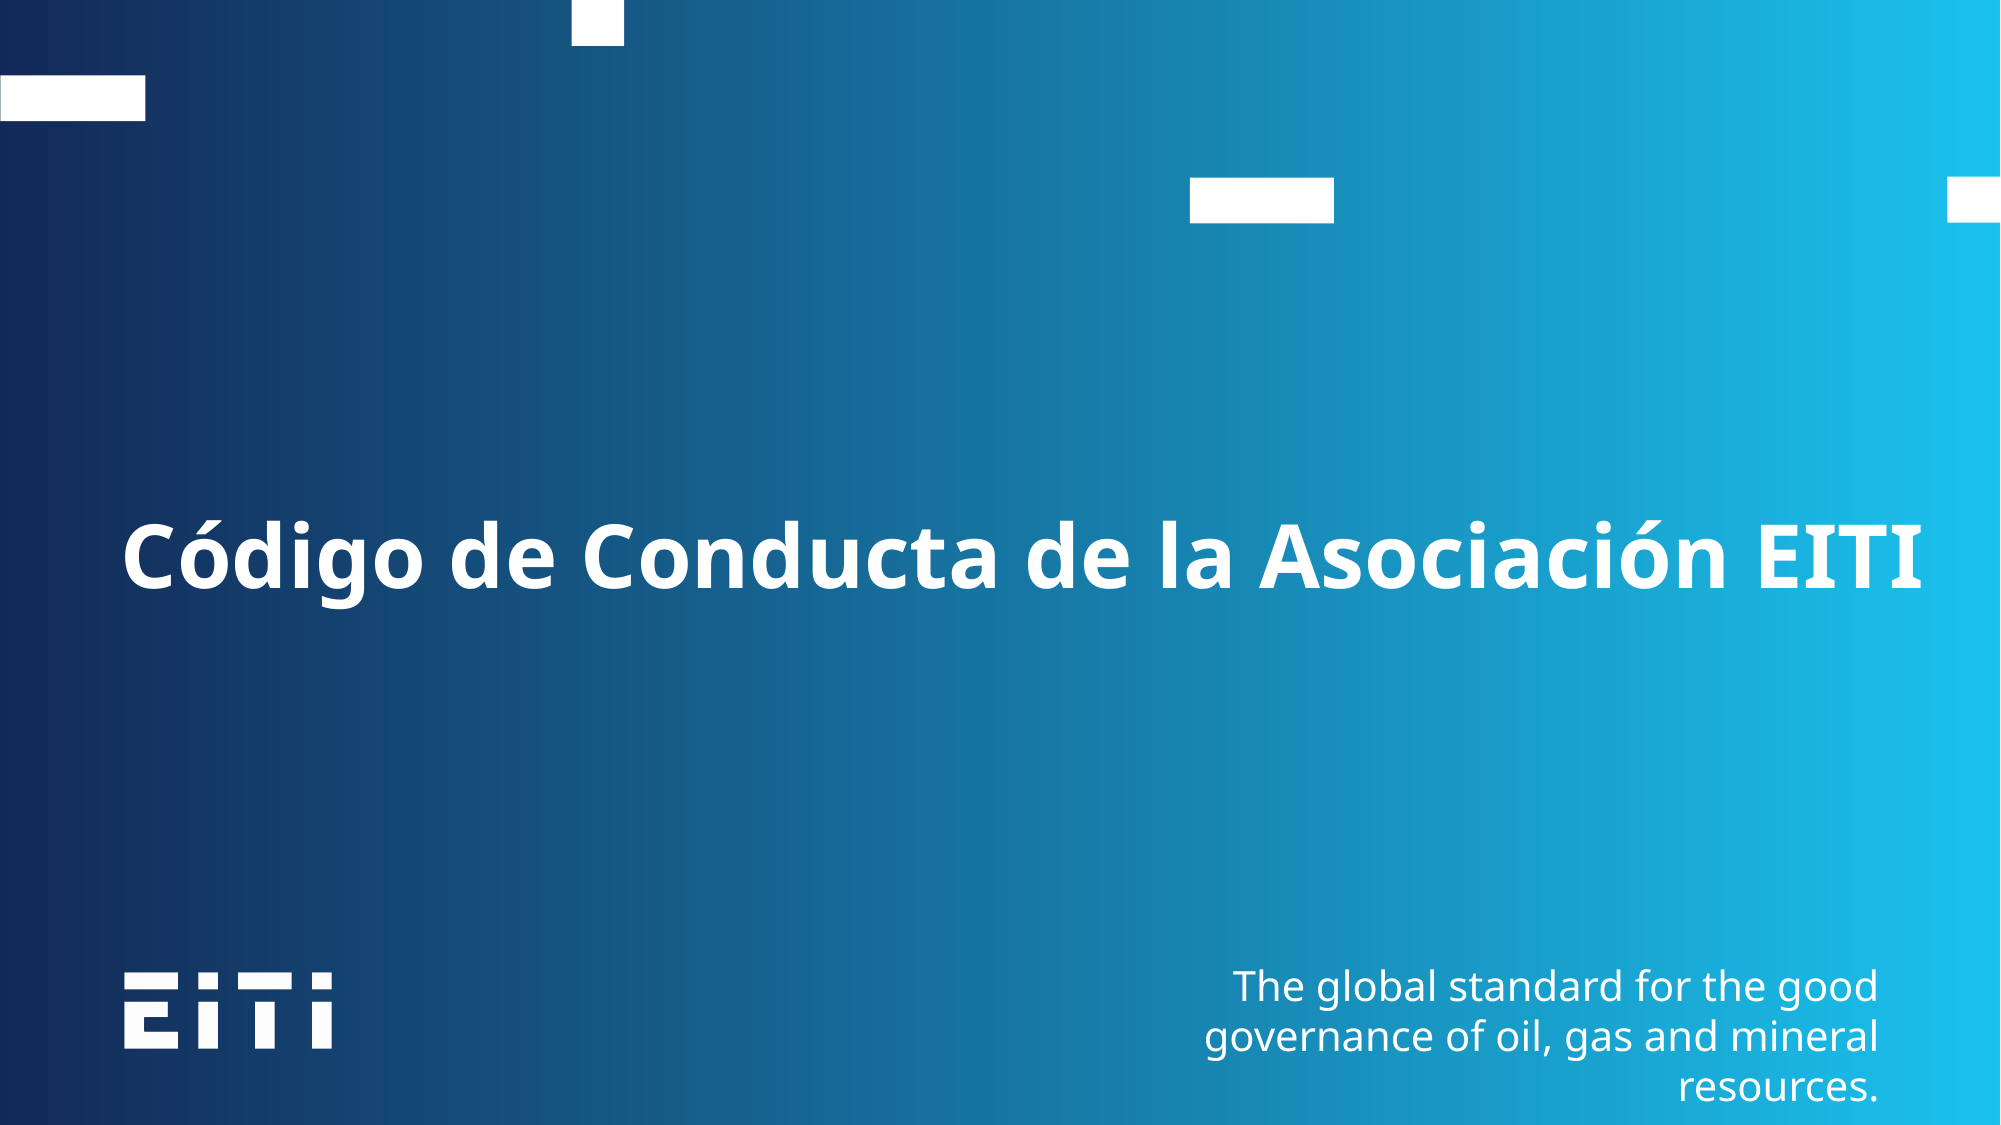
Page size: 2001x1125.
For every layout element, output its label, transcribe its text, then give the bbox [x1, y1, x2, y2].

list Código de Conducta de la Asociación EITI [105, 501, 1948, 624]
picture [105, 955, 351, 1066]
